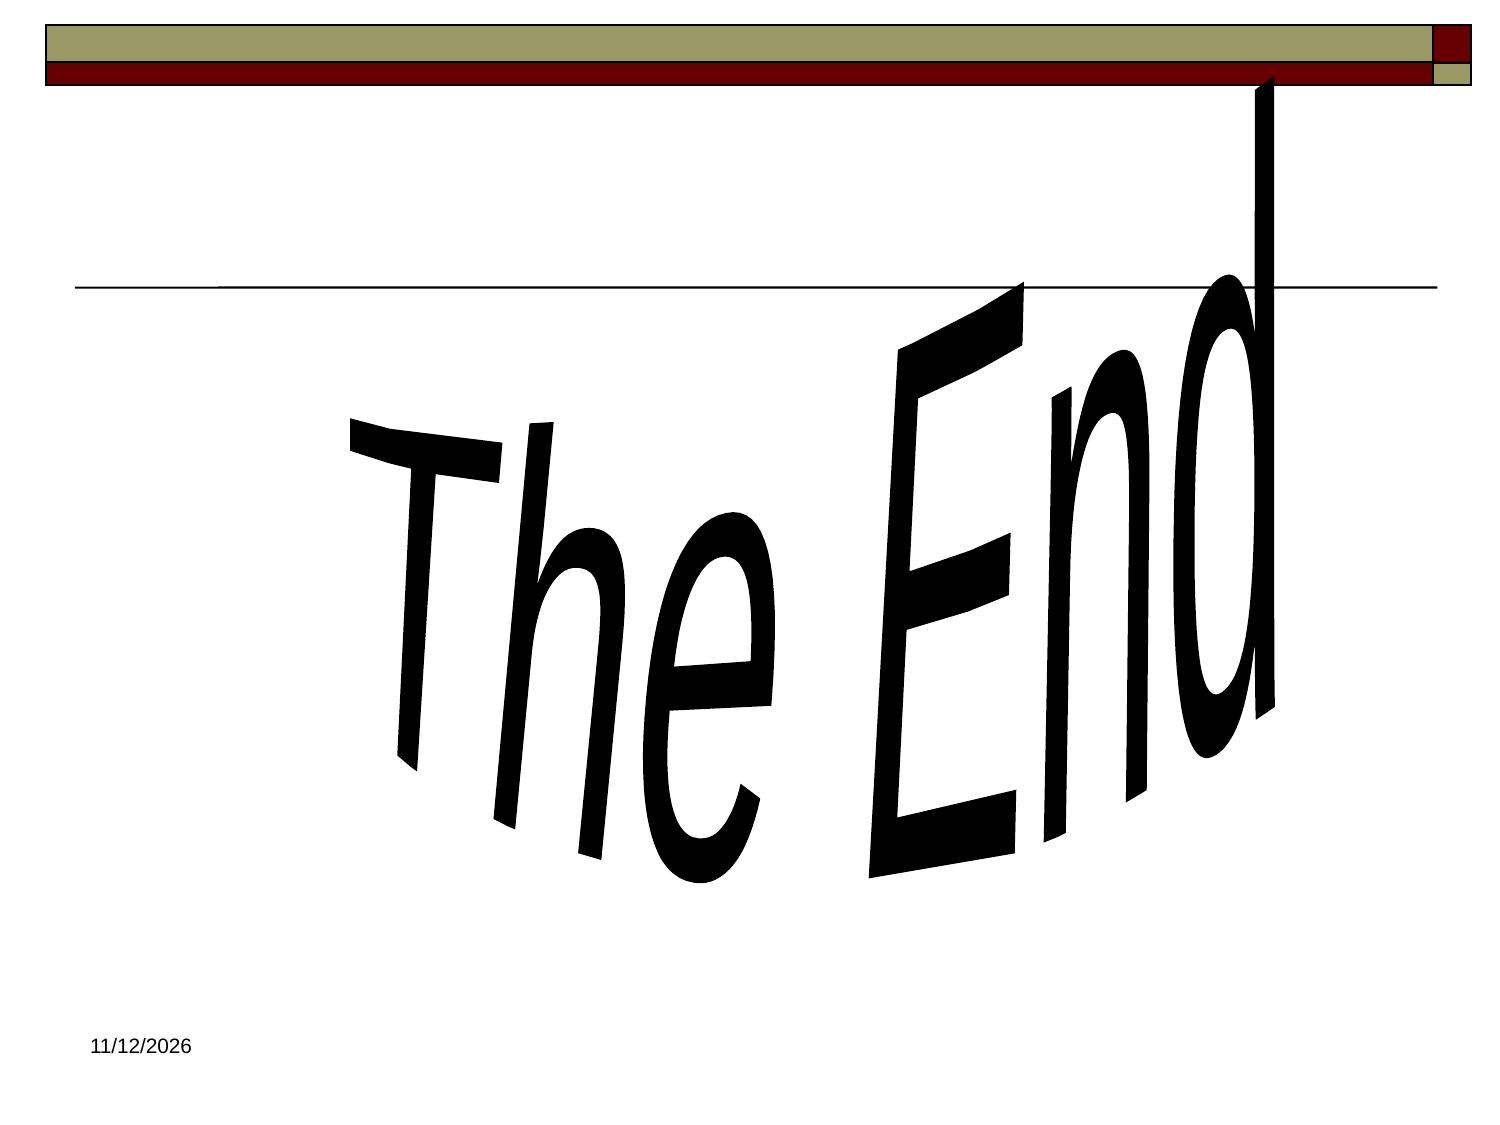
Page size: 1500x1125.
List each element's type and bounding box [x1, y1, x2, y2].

slide_number [74, 1024, 351, 1101]
